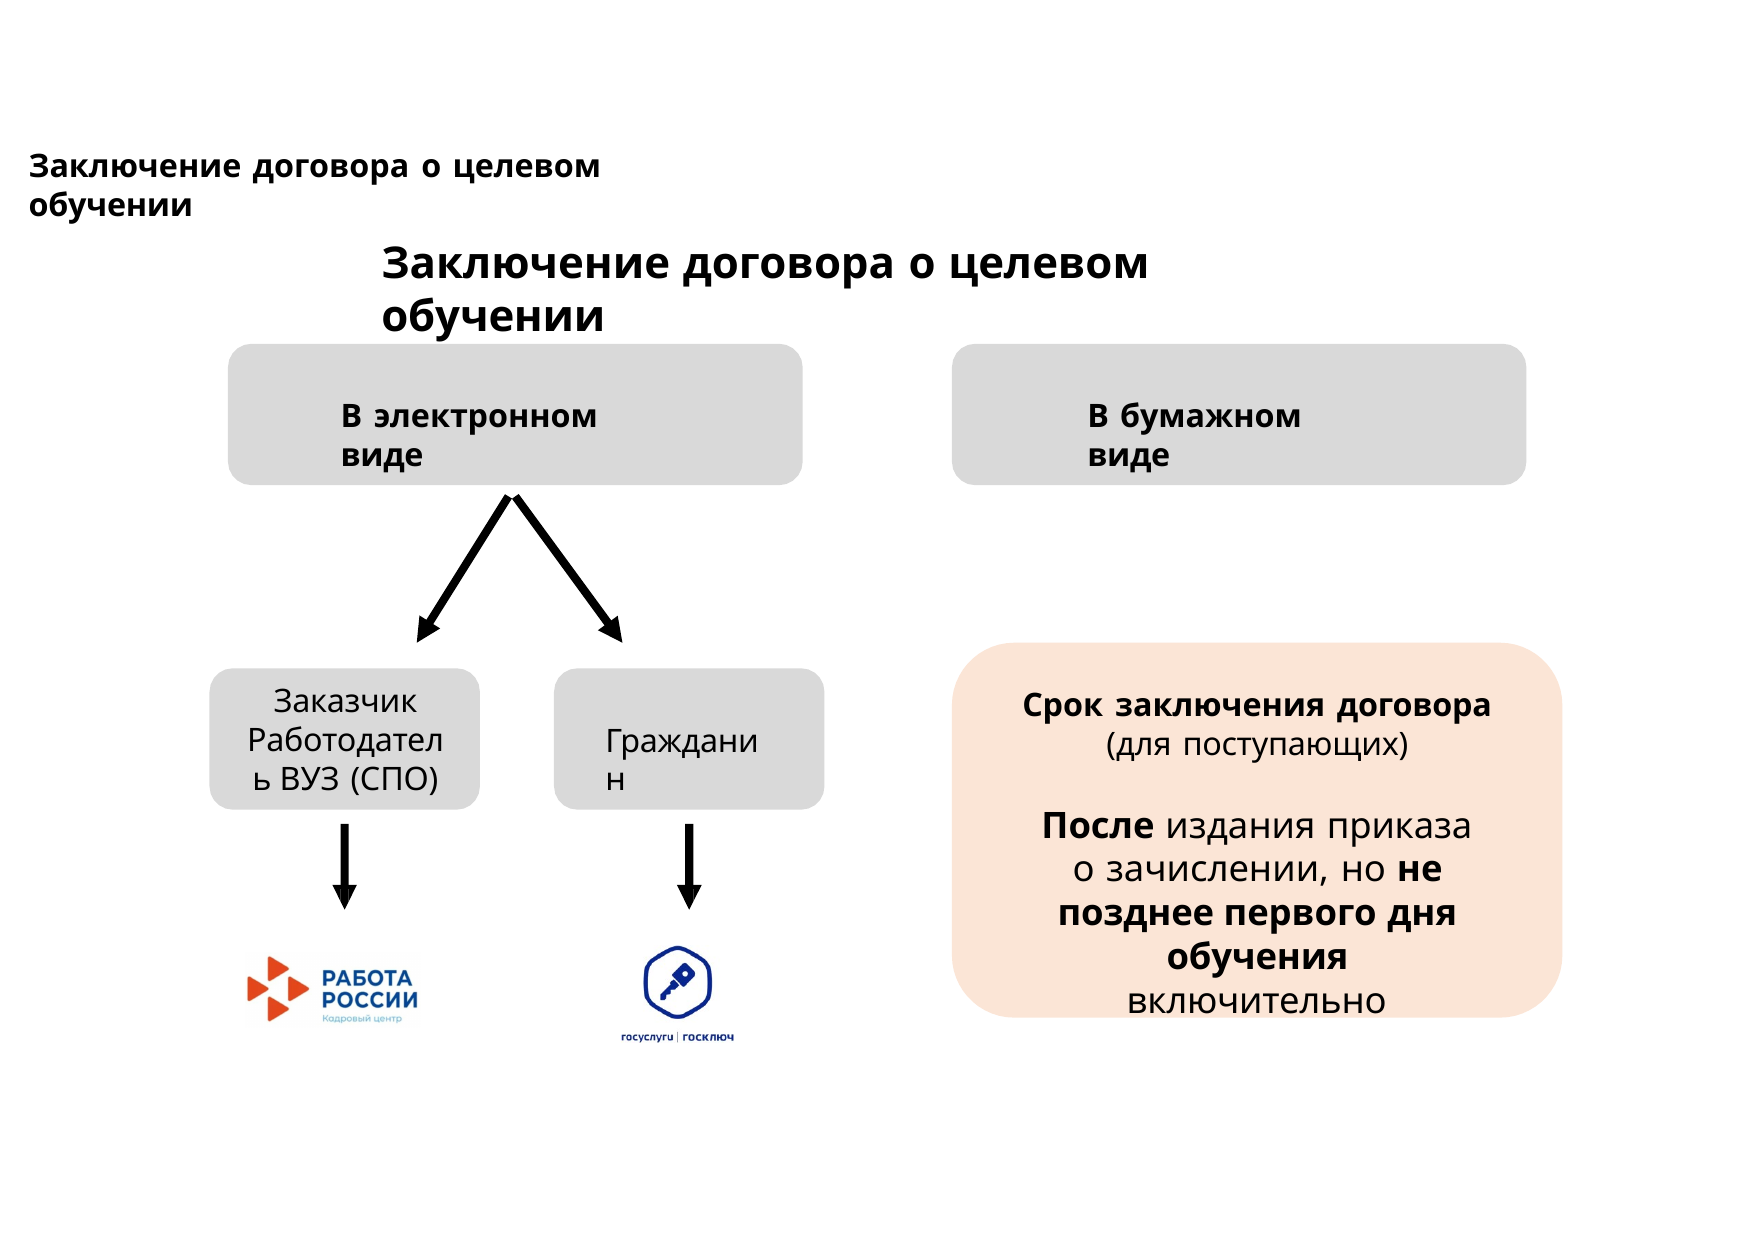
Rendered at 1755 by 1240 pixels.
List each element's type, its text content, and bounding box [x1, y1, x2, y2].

picture [620, 945, 735, 1044]
text_box После издания приказа о зачислении, но не позднее первого дня обучения включительно [999, 799, 1515, 1021]
text_box Срок заключения договора (для поступающих) [1018, 681, 1496, 763]
text_box Гражданин [603, 717, 776, 798]
picture [244, 951, 421, 1028]
text_box [951, 642, 1563, 1016]
text_box Заказчик Работодатель ВУЗ (СПО) [238, 677, 451, 798]
text_box [209, 668, 480, 810]
title Заключение договора о целевом обучении [379, 200, 1375, 442]
text_box [227, 343, 803, 486]
text_box [332, 823, 357, 910]
text_box В электронном виде [338, 392, 692, 473]
text_box [553, 668, 825, 810]
text_box Заключение договора о целевом обучении [26, 142, 775, 223]
text_box [676, 823, 702, 910]
text_box [416, 493, 623, 643]
text_box [951, 343, 1527, 486]
text_box В бумажном виде [1085, 392, 1394, 473]
